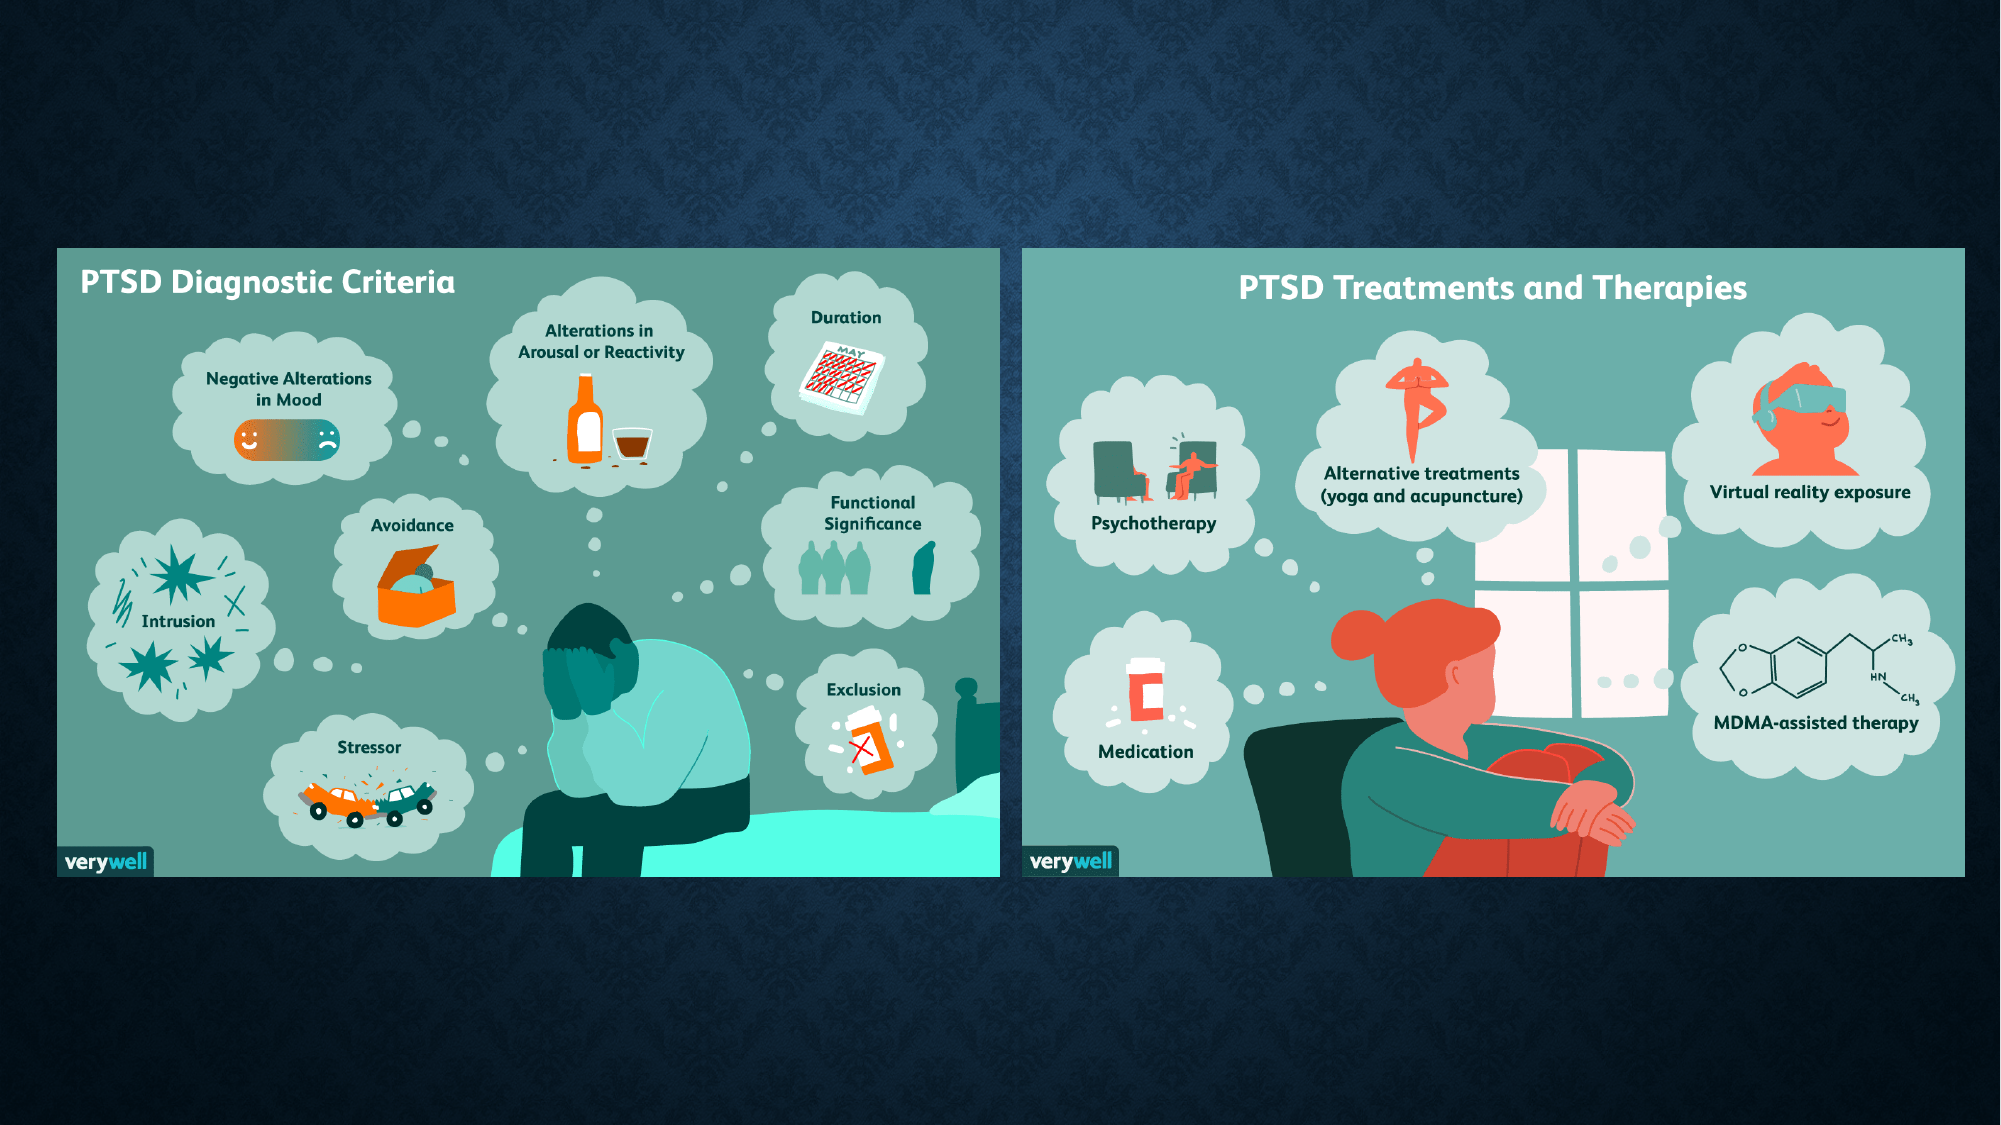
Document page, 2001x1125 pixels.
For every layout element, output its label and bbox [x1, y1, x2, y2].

picture [1022, 247, 1966, 878]
picture [57, 247, 1001, 878]
